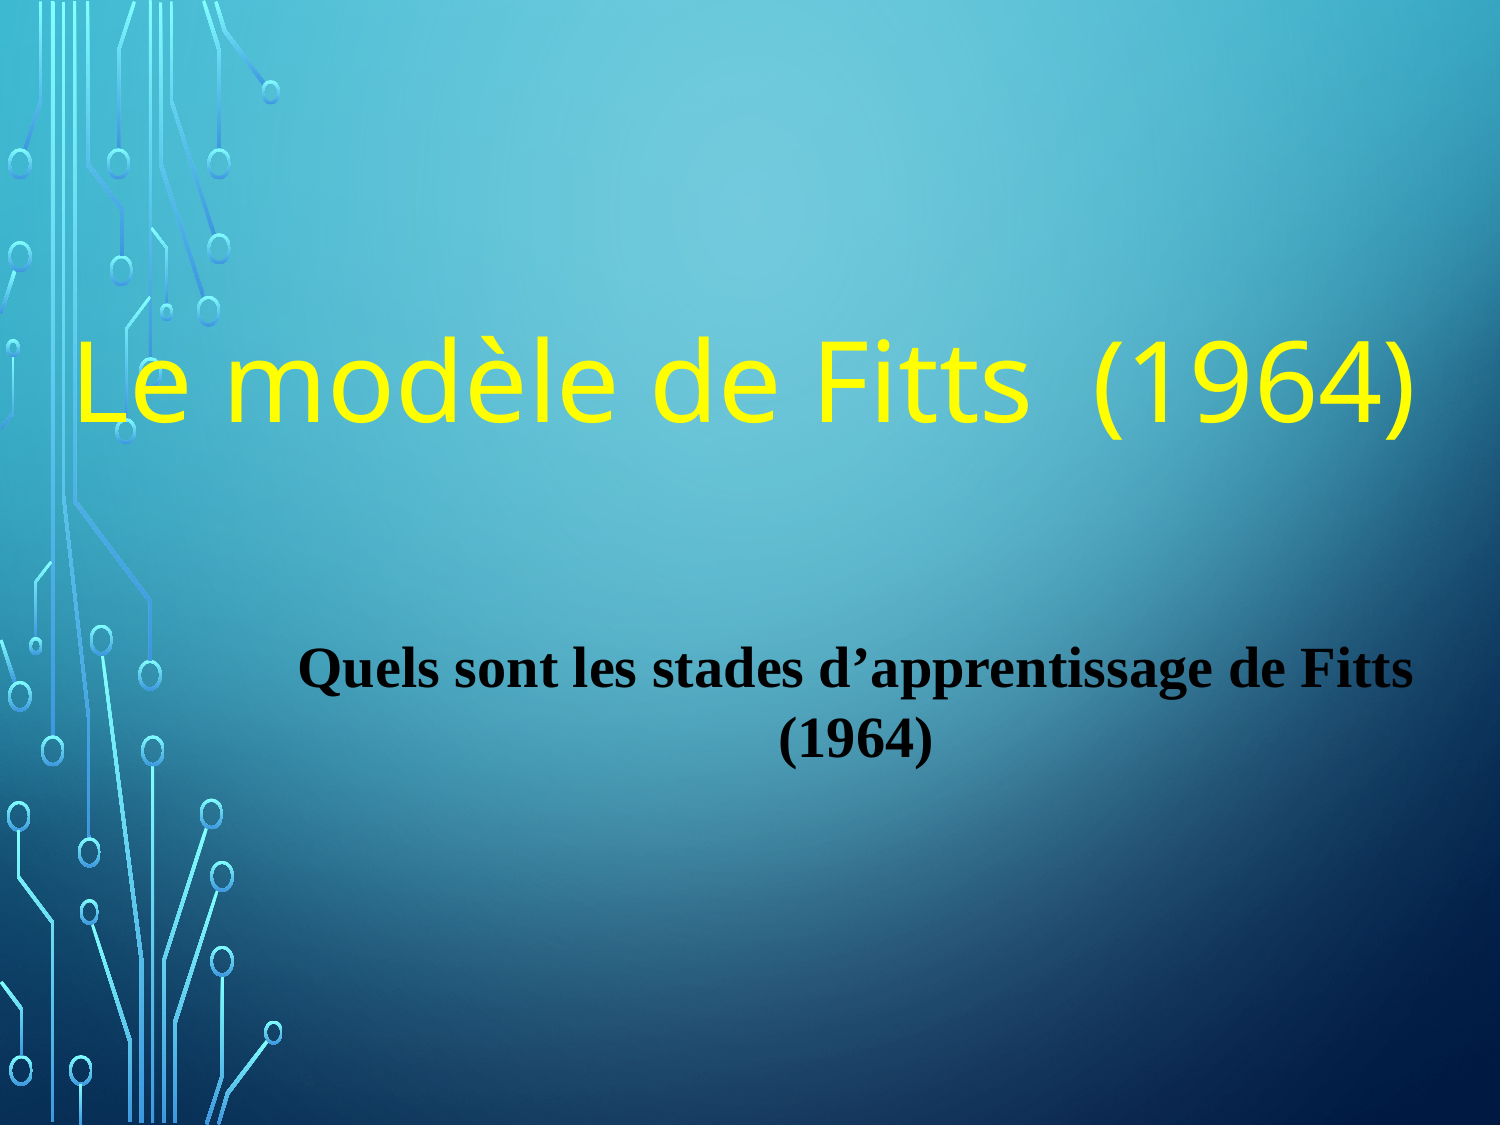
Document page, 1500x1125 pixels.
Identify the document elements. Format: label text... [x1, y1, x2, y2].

text_box Le modèle de Fitts (1964) [17, 302, 1471, 552]
text_box Quels sont les stades d’apprentissage de Fitts (1964) [242, 621, 1471, 777]
